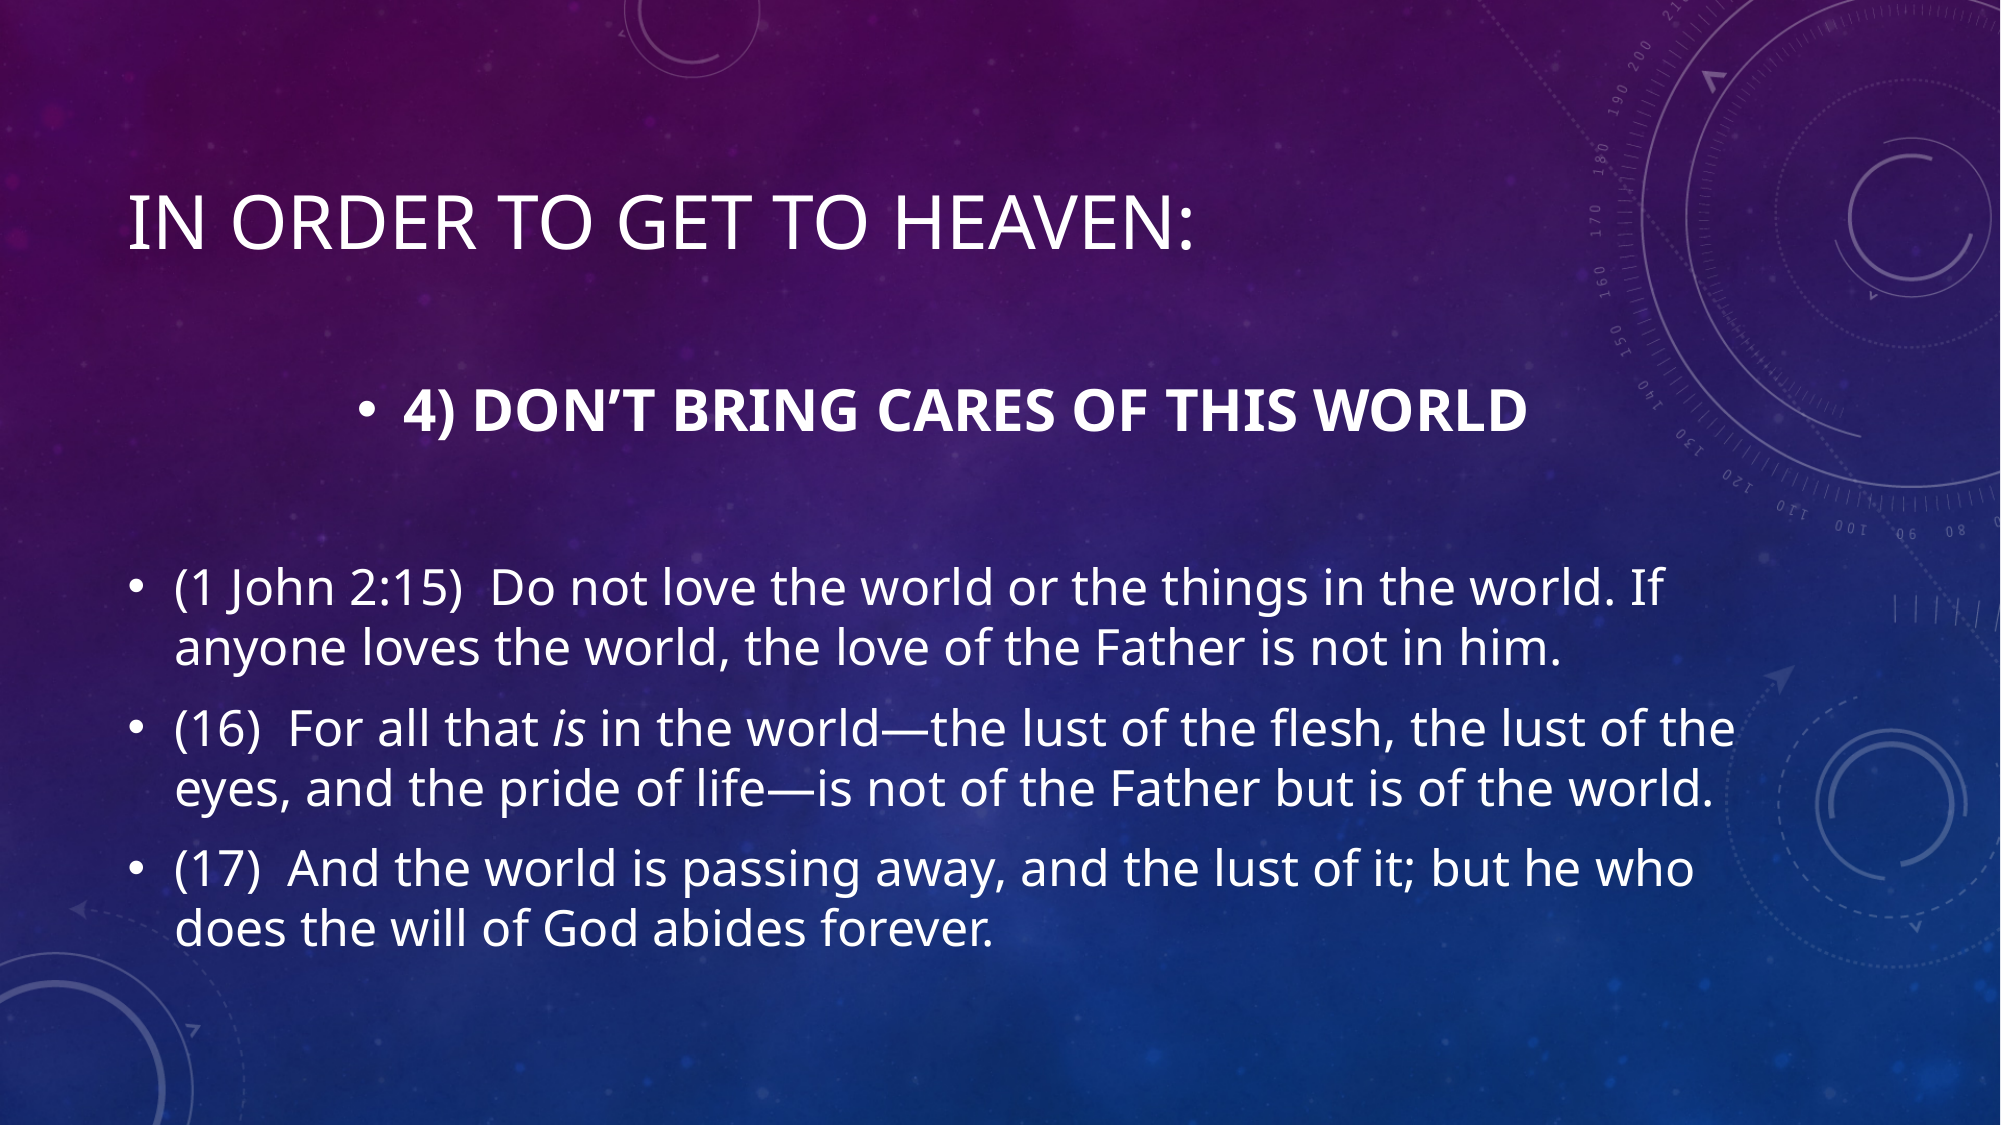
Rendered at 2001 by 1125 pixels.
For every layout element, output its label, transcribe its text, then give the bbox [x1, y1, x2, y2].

picture [0, 0, 2001, 1125]
title IN ORDER TO GET TO HEAVEN: [112, 99, 1775, 289]
list 4) DON’T BRING CARES OF THIS WORLD (1 John 2:15) Do not love the world or the things in the world. If anyone loves the world, the love of the Father is not in him. (16) For all that is in the world—the lust of the flesh, the lust of the eyes, and the pride of life—is not of the Father but is of the world. (17) And the world is passing away, and the lust of it; but he who does the will of God abides forever. [112, 289, 1775, 1041]
